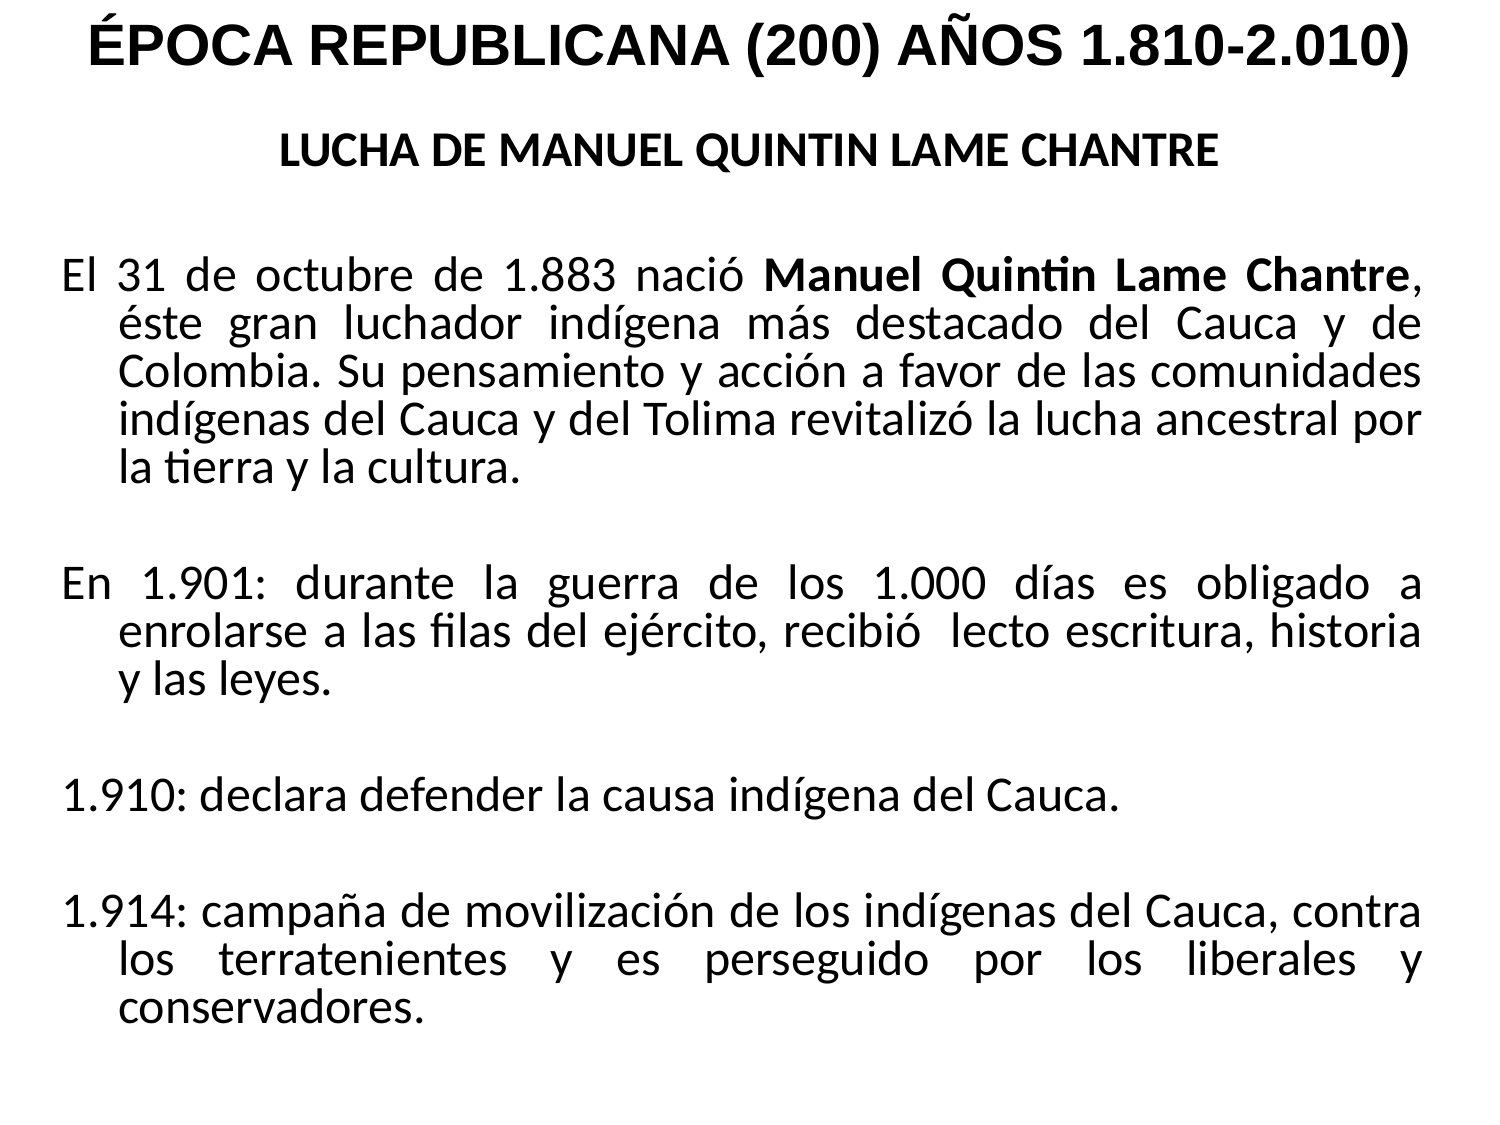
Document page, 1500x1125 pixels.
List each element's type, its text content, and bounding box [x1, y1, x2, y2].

title LUCHA DE MANUEL QUINTIN LAME CHANTRE [0, 105, 1500, 188]
list El 31 de octubre de 1.883 nació Manuel Quintin Lame Chantre, éste gran luchador indígena más destacado del Cauca y de Colombia. Su pensamiento y acción a favor de las comunidades indígenas del Cauca y del Tolima revitalizó la lucha ancestral por la tierra y la cultura. En 1.901: durante la guerra de los 1.000 días es obligado a enrolarse a las filas del ejército, recibió lecto escritura, historia y las leyes. 1.910: declara defender la causa indígena del Cauca. 1.914: campaña de movilización de los indígenas del Cauca, contra los terratenientes y es perseguido por los liberales y conservadores. [46, 246, 1439, 989]
text_box ÉPOCA REPUBLICANA (200) AÑOS 1.810-2.010) [0, 0, 1500, 85]
